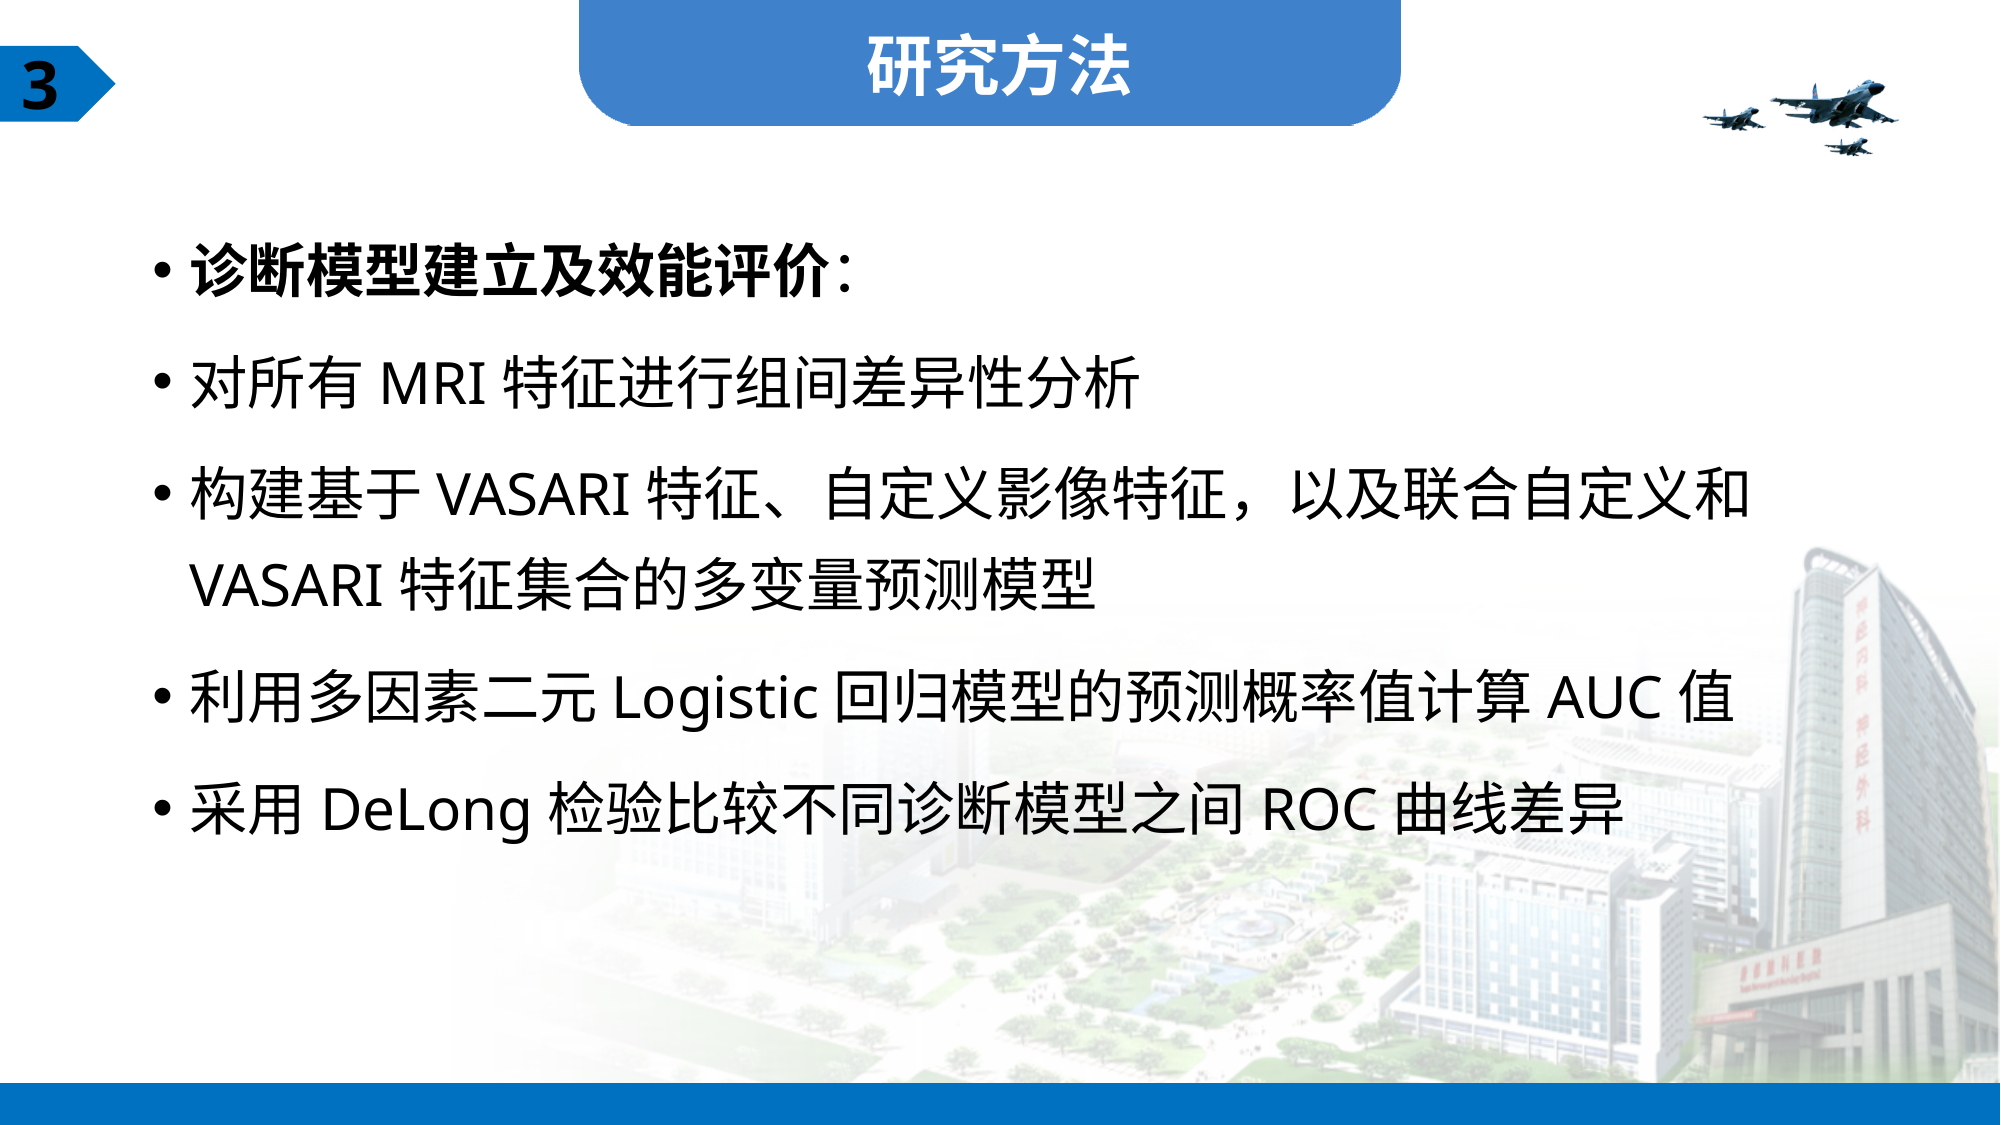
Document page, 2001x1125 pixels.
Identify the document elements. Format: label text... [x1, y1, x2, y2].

text_box 3 [10, 37, 73, 129]
list 诊断模型建立及效能评价： 对所有MRI特征进行组间差异性分析 构建基于VASARI特征、自定义影像特征，以及联合自定义和VASARI特征集合的多变量预测模型 利用多因素二元Logistic回归模型的预测概率值计算AUC值 采用DeLong检验比较不同诊断模型之间ROC曲线差异 [137, 205, 1863, 1038]
text_box 研究方法 [854, 18, 1146, 110]
picture [350, 545, 2000, 1083]
picture [1683, 67, 1911, 176]
picture [579, 0, 1401, 126]
